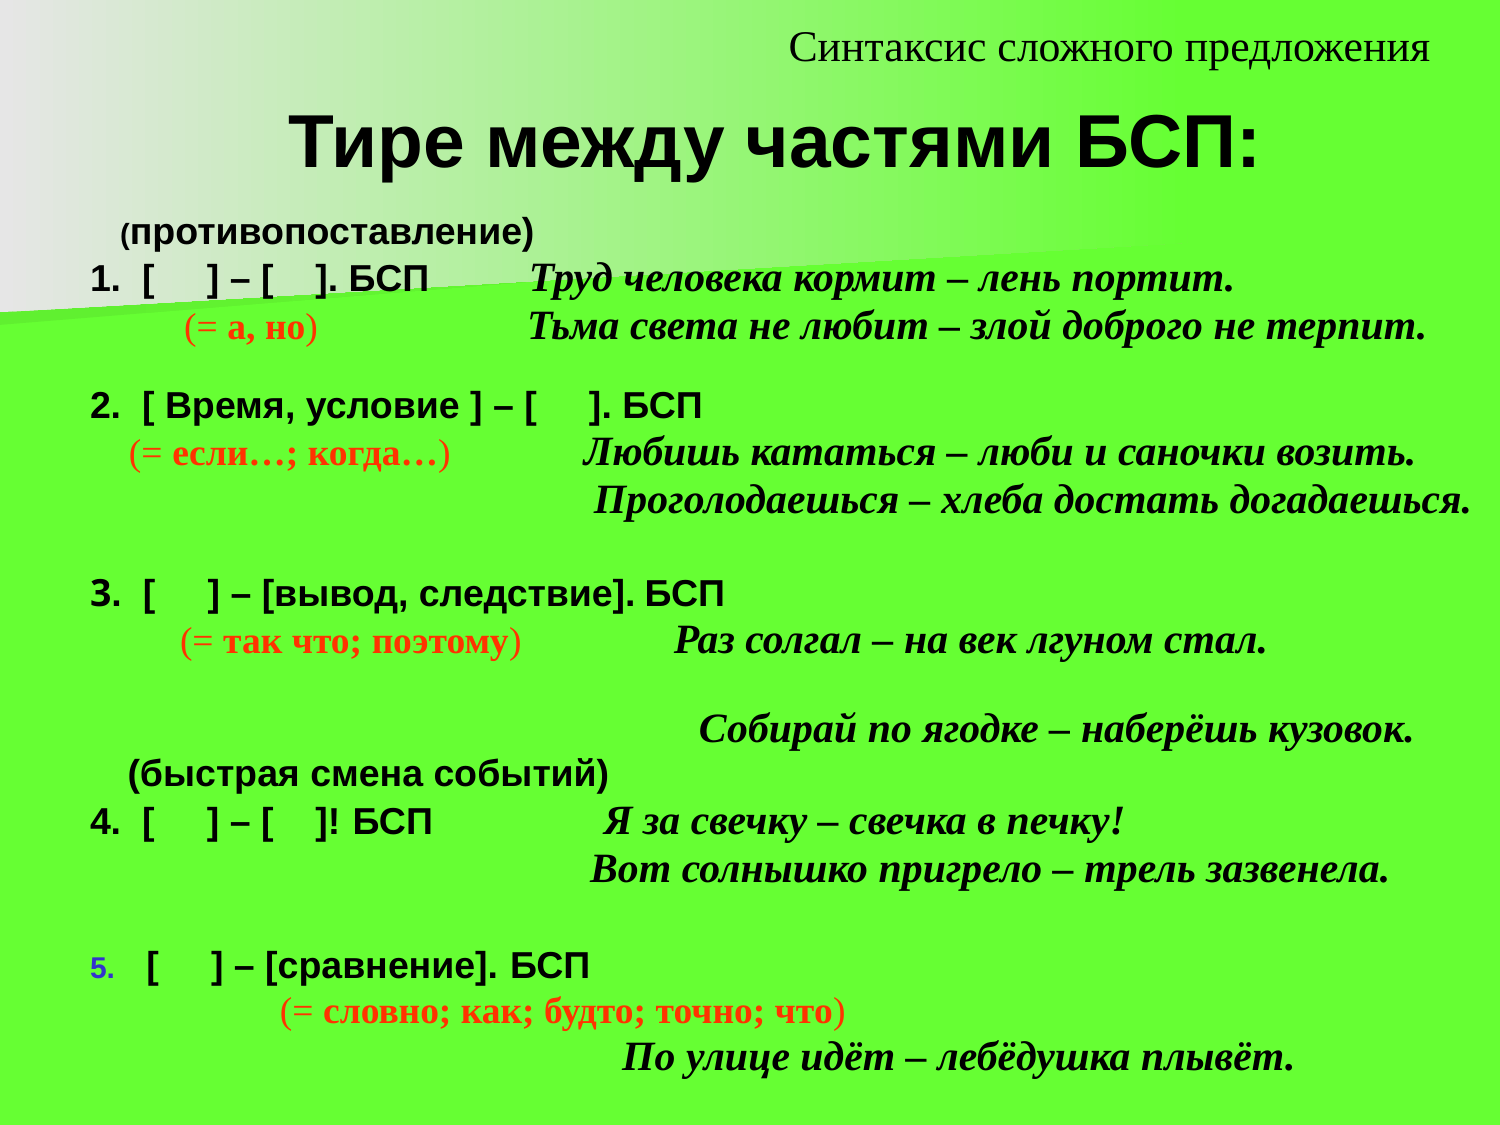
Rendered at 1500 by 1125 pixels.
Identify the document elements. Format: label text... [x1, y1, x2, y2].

text_box Синтаксис сложного предложения [773, 10, 1500, 78]
title Тире между частями БСП: [100, 77, 1451, 197]
list (противопоставление) 1. [ ] – [ ]. БСП Труд человека кормит – лень портит. (= а, но) Тьма света не любит – злой доброго не терпит. 2. [ Время, условие ] – [ ]. БСП (= если…; когда…) Любишь кататься – люби и саночки возить. Проголодаешься – хлеба достать догадаешься. 3. [ ] – [вывод, следствие]. БСП (= так что; поэтому) Раз солгал – на век лгуном стал. Собирай по ягодке – наберёшь кузовок. (быстрая смена событий) 4. [ ] – [ ]! БСП Я за свечку – свечка в печку! Вот солнышко пригрело – трель зазвенела. [ ] – [сравнение]. БСП (= словно; как; будто; точно; что) По улице идёт – лебёдушка плывёт. [74, 207, 1500, 1107]
